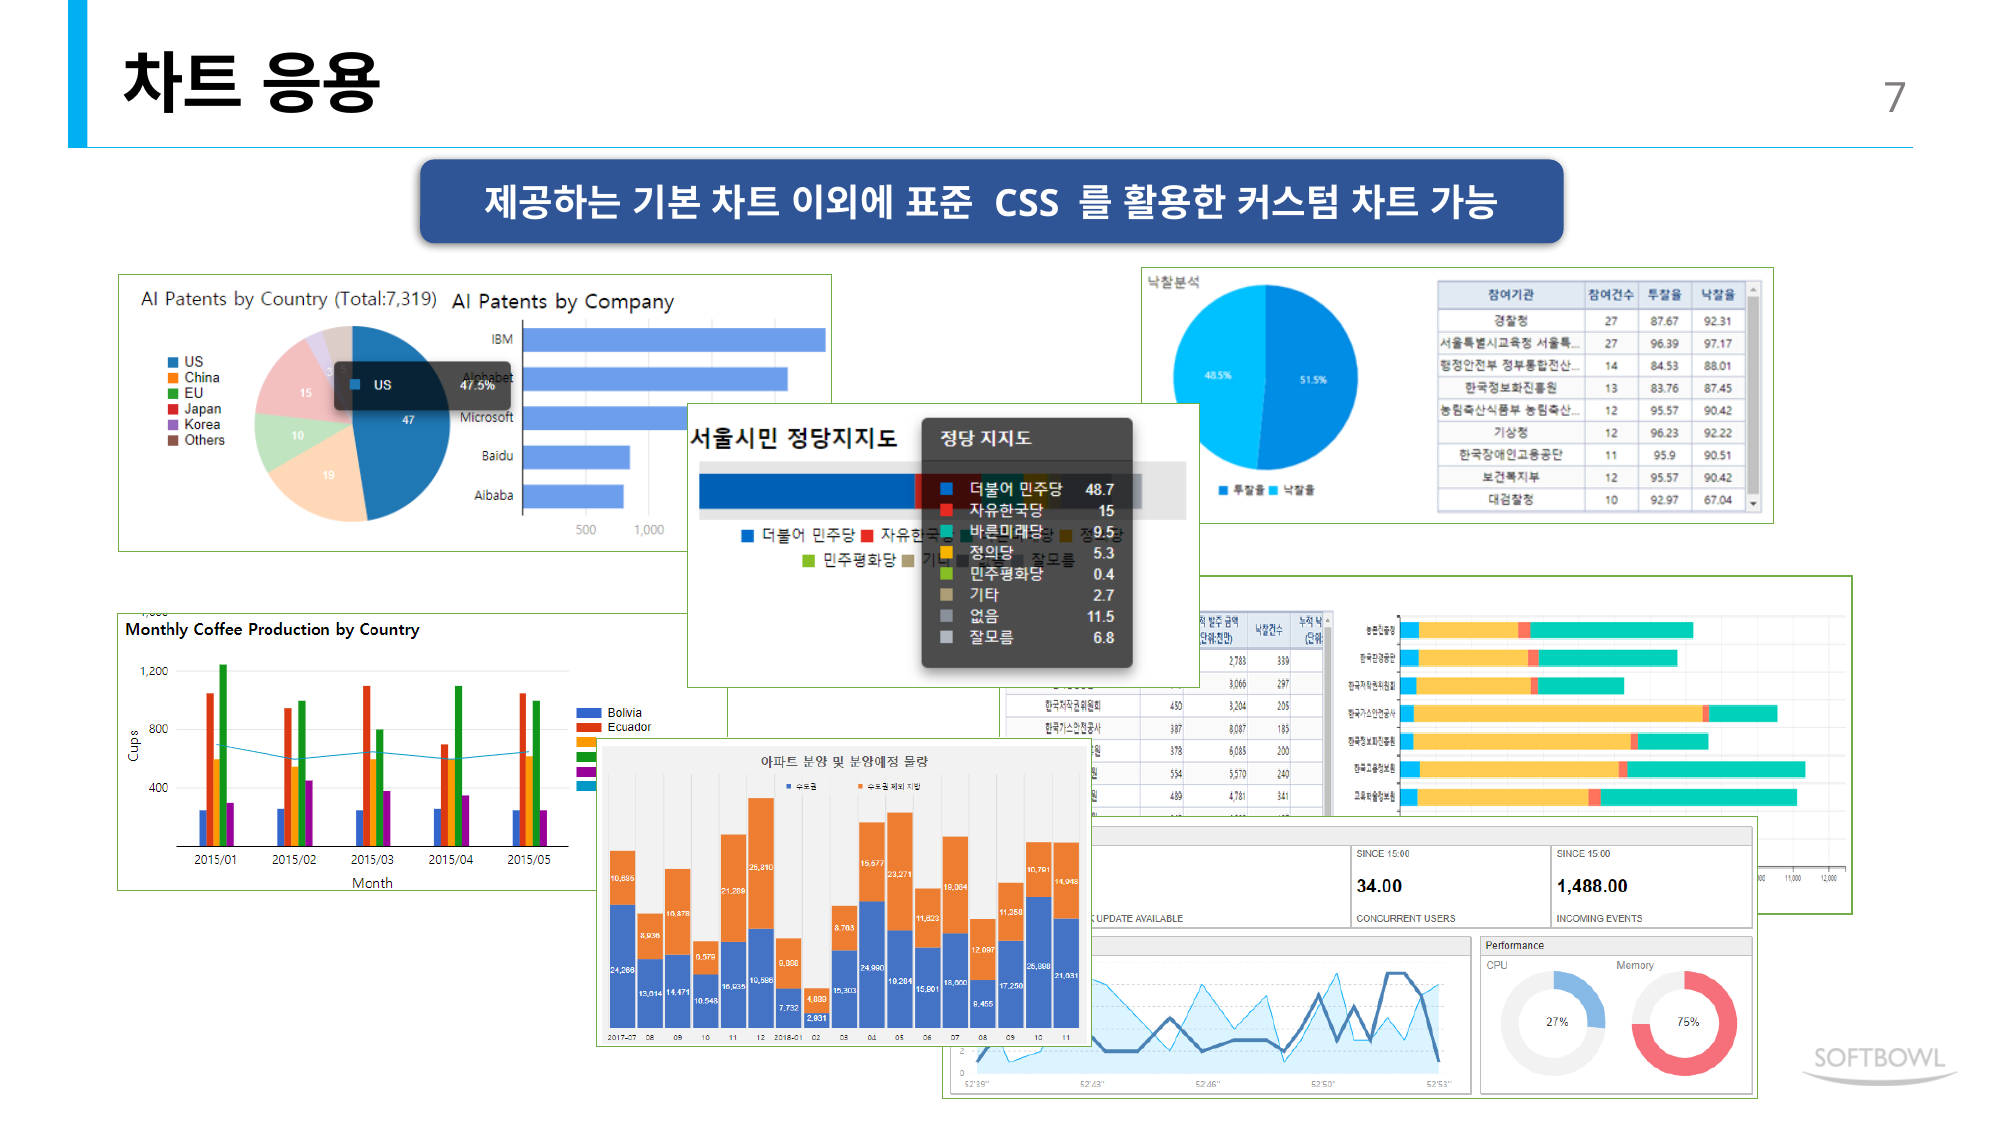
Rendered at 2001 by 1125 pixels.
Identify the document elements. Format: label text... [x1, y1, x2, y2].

text_box 제공하는 기본 차트 이외에 표준 CSS 를 활용한 커스텀 차트 가능 [420, 159, 1564, 244]
picture [117, 268, 1852, 1099]
picture [1790, 1041, 1971, 1092]
text_box 차트 응용 [120, 41, 1923, 122]
